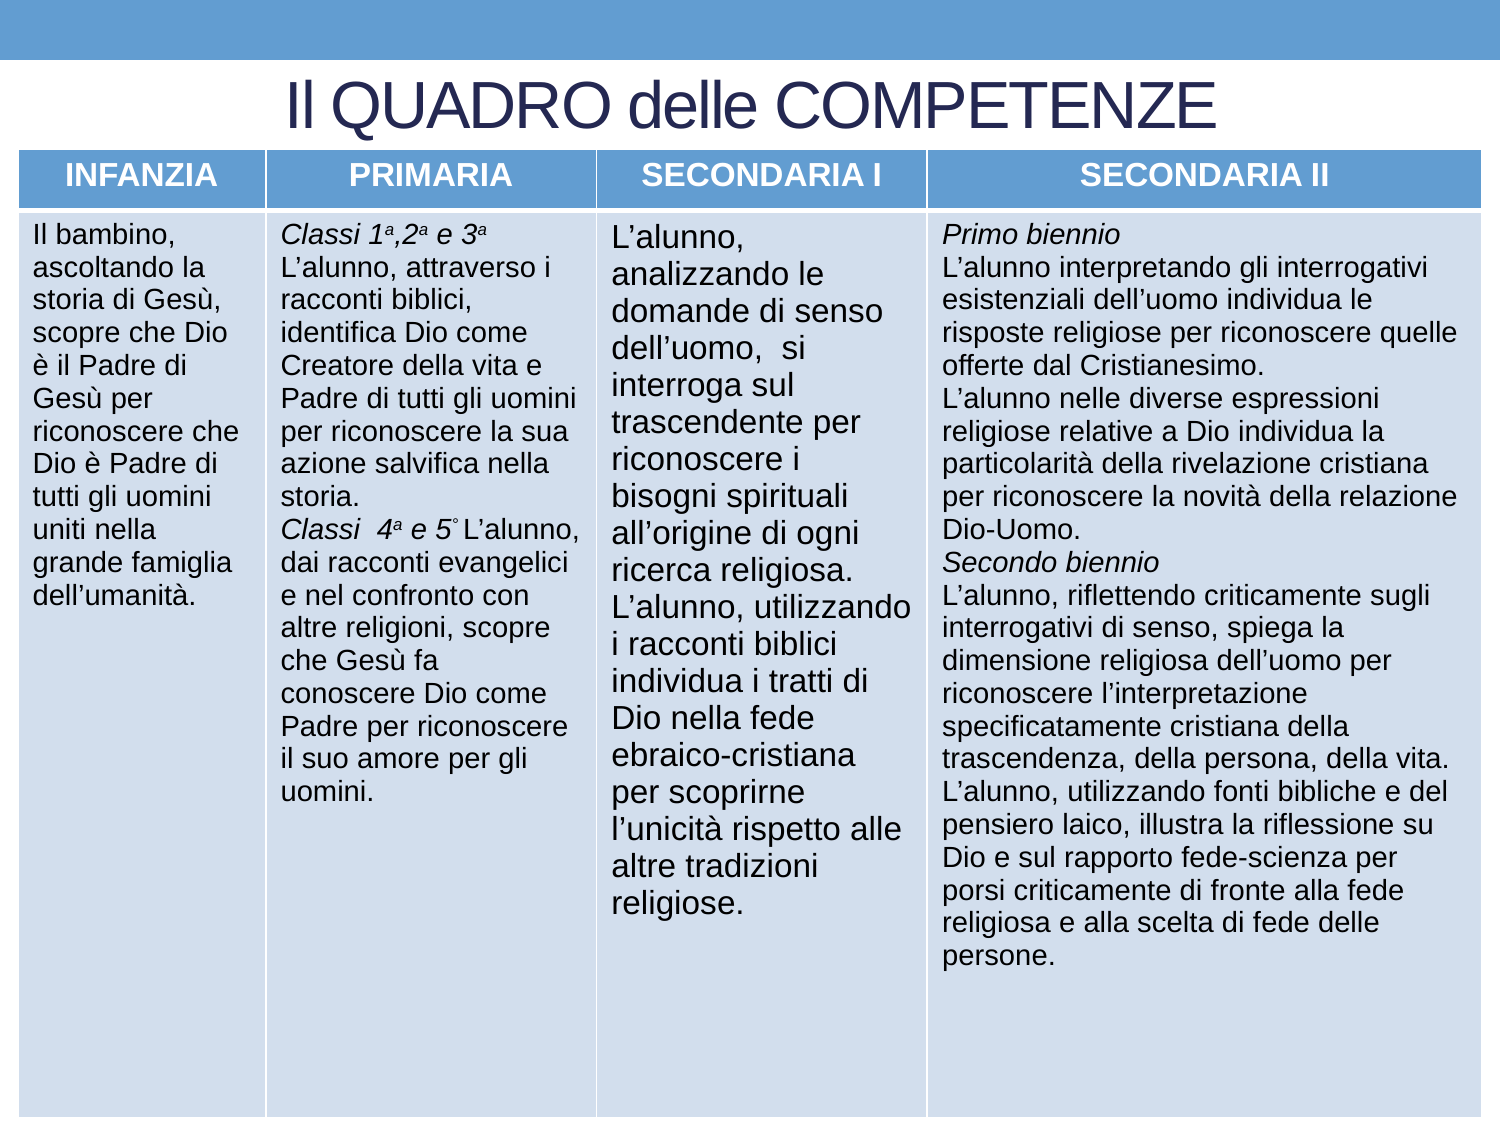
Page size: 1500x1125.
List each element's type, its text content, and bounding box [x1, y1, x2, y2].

table_header INFANZIA [19, 150, 265, 208]
table_header SECONDARIA II [928, 150, 1481, 208]
table_header SECONDARIA I [597, 150, 926, 208]
table_header PRIMARIA [267, 150, 596, 208]
table_cell Primo biennio L’alunno interpretando gli interrogativi esistenziali dell’uomo individua le risposte religiose per riconoscere quelle offerte dal Cristianesimo. L’alunno nelle diverse espressioni religiose relative a Dio individua la particolarità della rivelazione cristiana per riconoscere la novità della relazione Dio-Uomo. Secondo biennio L’alunno, riflettendo criticamente sugli interrogativi di senso, spiega la dimensione religiosa dell’uomo per riconoscere l’interpretazione specificatamente cristiana della trascendenza, della persona, della vita. L’alunno, utilizzando fonti bibliche e del pensiero laico, illustra la riflessione su Dio e sul rapporto fede-scienza per porsi criticamente di fronte alla fede religiosa e alla scelta di fede delle persone. [928, 213, 1481, 1117]
table_cell L’alunno, analizzando le domande di senso dell’uomo, si interroga sul trascendente per riconoscere i bisogni spirituali all’origine di ogni ricerca religiosa. L’alunno, utilizzando i racconti biblici individua i tratti di Dio nella fede ebraico-cristiana per scoprirne l’unicità rispetto alle altre tradizioni religiose. [597, 213, 926, 1117]
table_cell Classi 1a,2a e 3a L’alunno, attraverso i racconti biblici, identifica Dio come Creatore della vita e Padre di tutti gli uomini per riconoscere la sua azione salvifica nella storia. Classi 4a e 5° L’alunno, dai racconti evangelici e nel confronto con altre religioni, scopre che Gesù fa conoscere Dio come Padre per riconoscere il suo amore per gli uomini. [267, 213, 596, 1117]
text_box Il QUADRO delle COMPETENZE [76, 54, 1427, 149]
table_cell Il bambino, ascoltando la storia di Gesù, scopre che Dio è il Padre di Gesù per riconoscere che Dio è Padre di tutti gli uomini uniti nella grande famiglia dell’umanità. [19, 213, 265, 1117]
